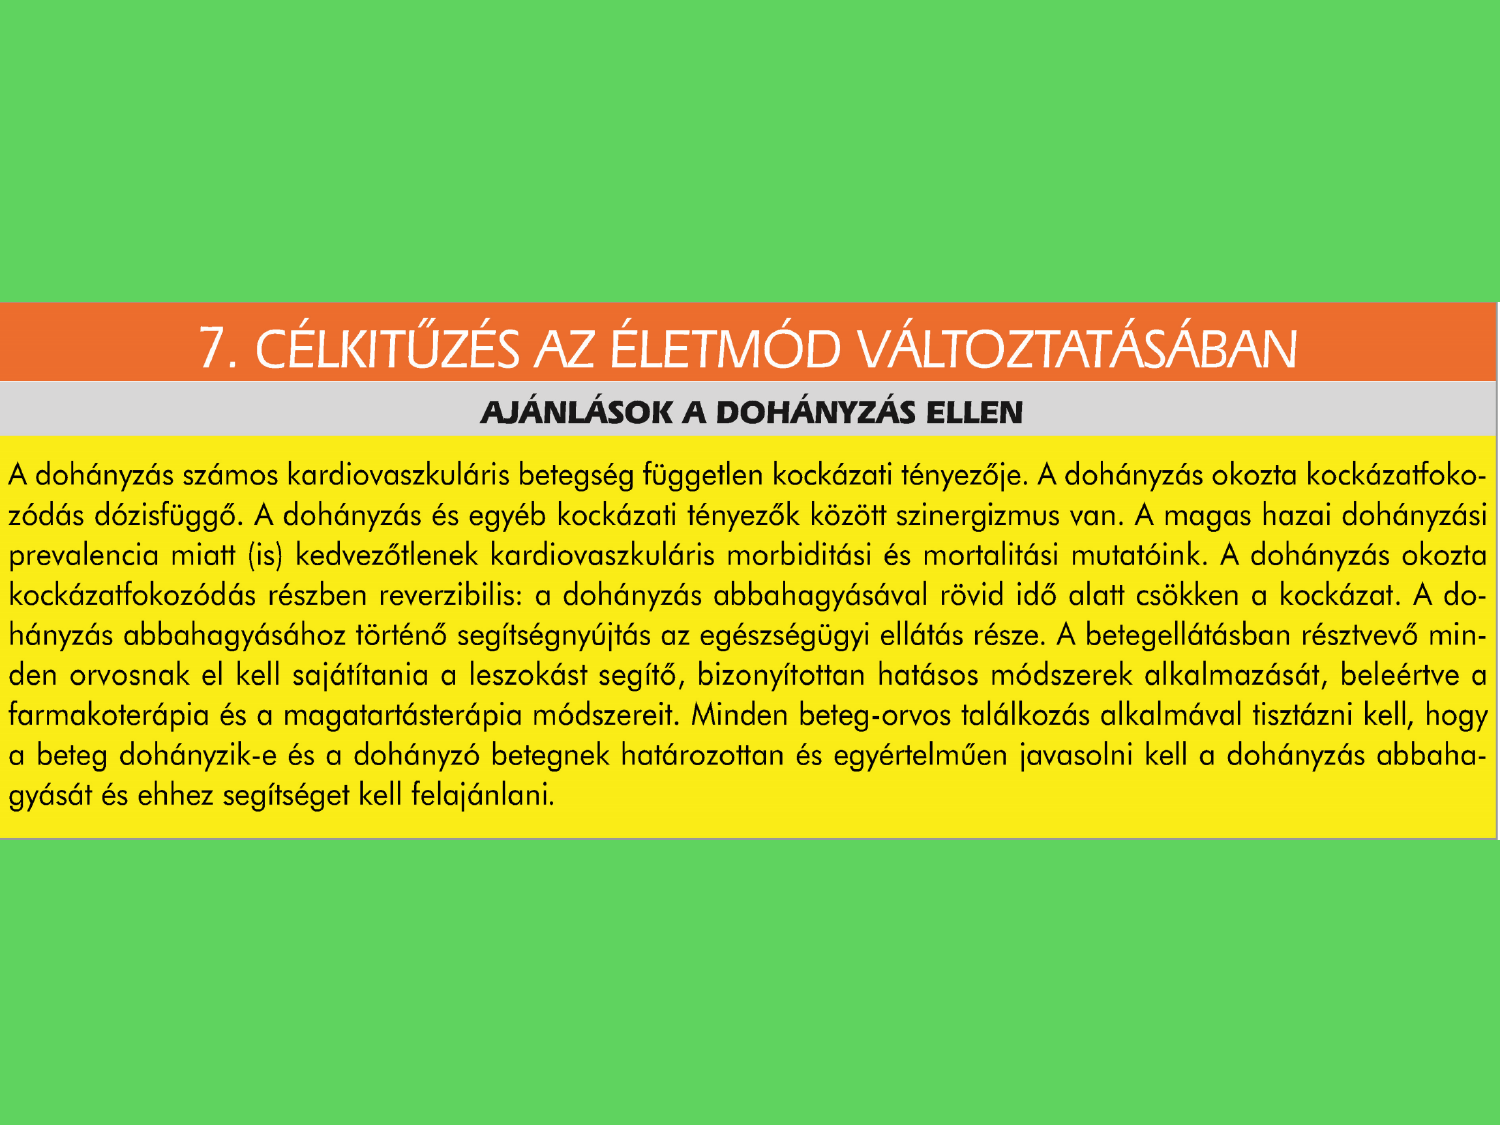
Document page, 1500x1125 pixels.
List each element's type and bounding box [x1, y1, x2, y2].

picture [0, 302, 1500, 841]
